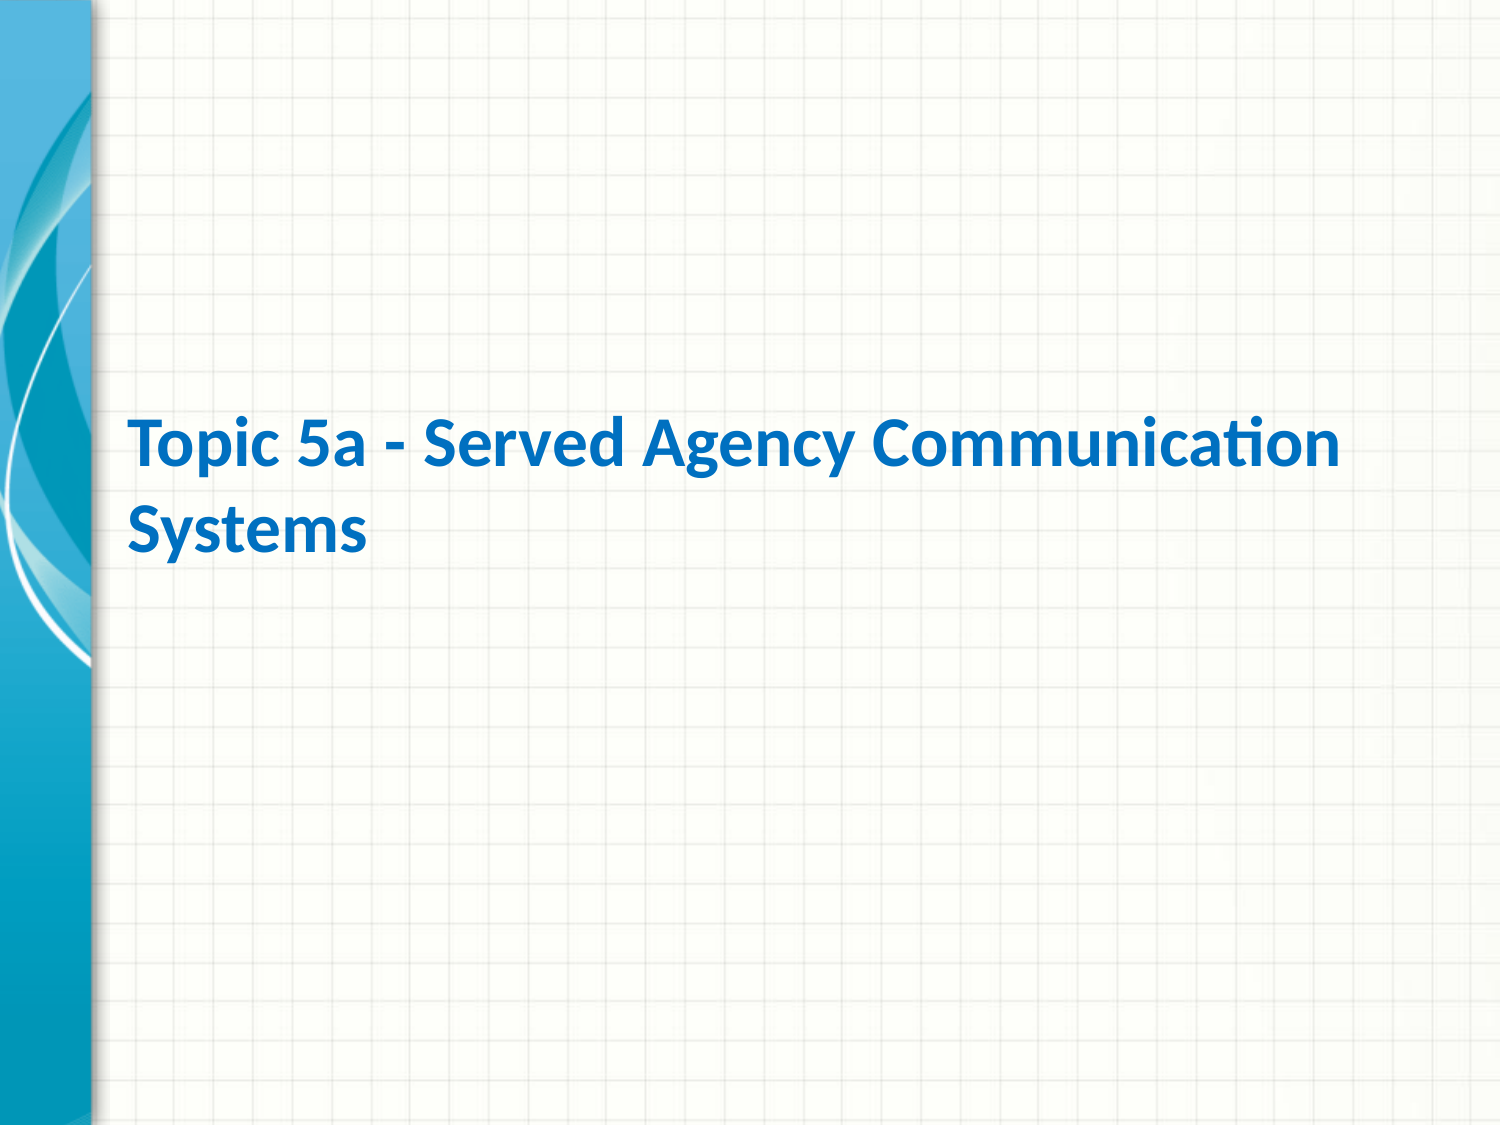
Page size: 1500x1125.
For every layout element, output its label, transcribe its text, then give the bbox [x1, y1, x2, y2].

title Topic 5a - Served Agency Communication Systems [112, 387, 1388, 575]
picture [0, 0, 1500, 1125]
